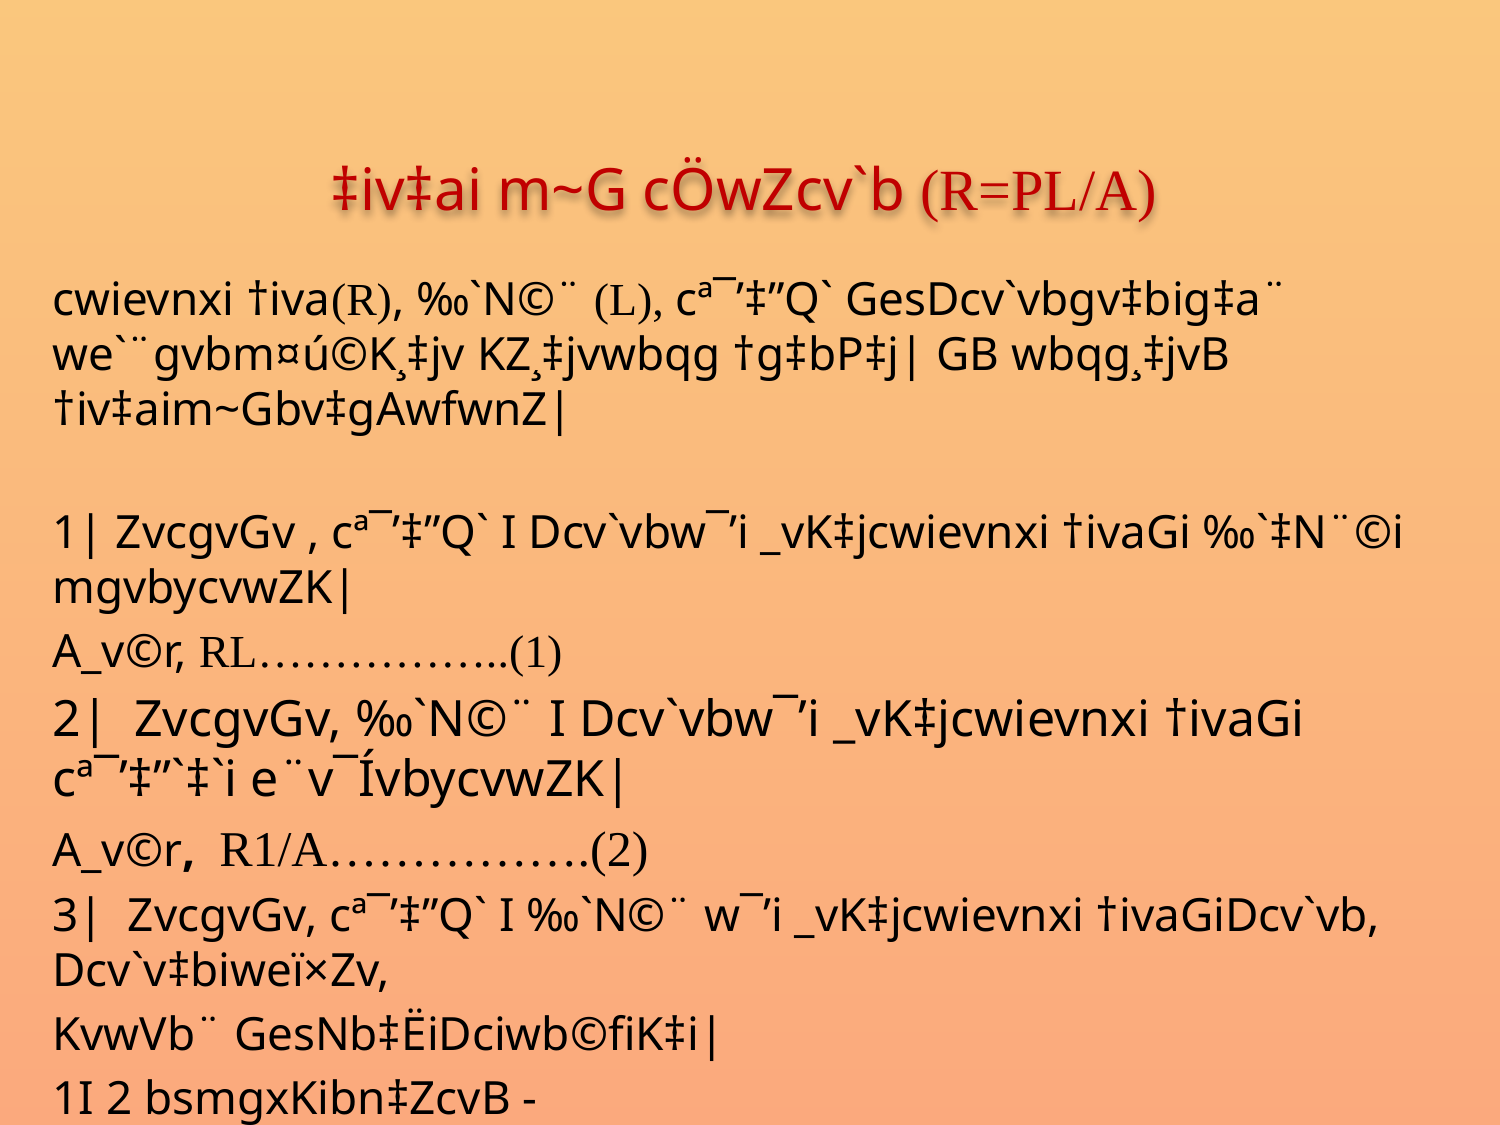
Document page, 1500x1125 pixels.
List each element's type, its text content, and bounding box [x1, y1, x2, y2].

title ‡iv‡ai m~G cÖwZcv`b (R=PL/A) [112, 0, 1375, 375]
